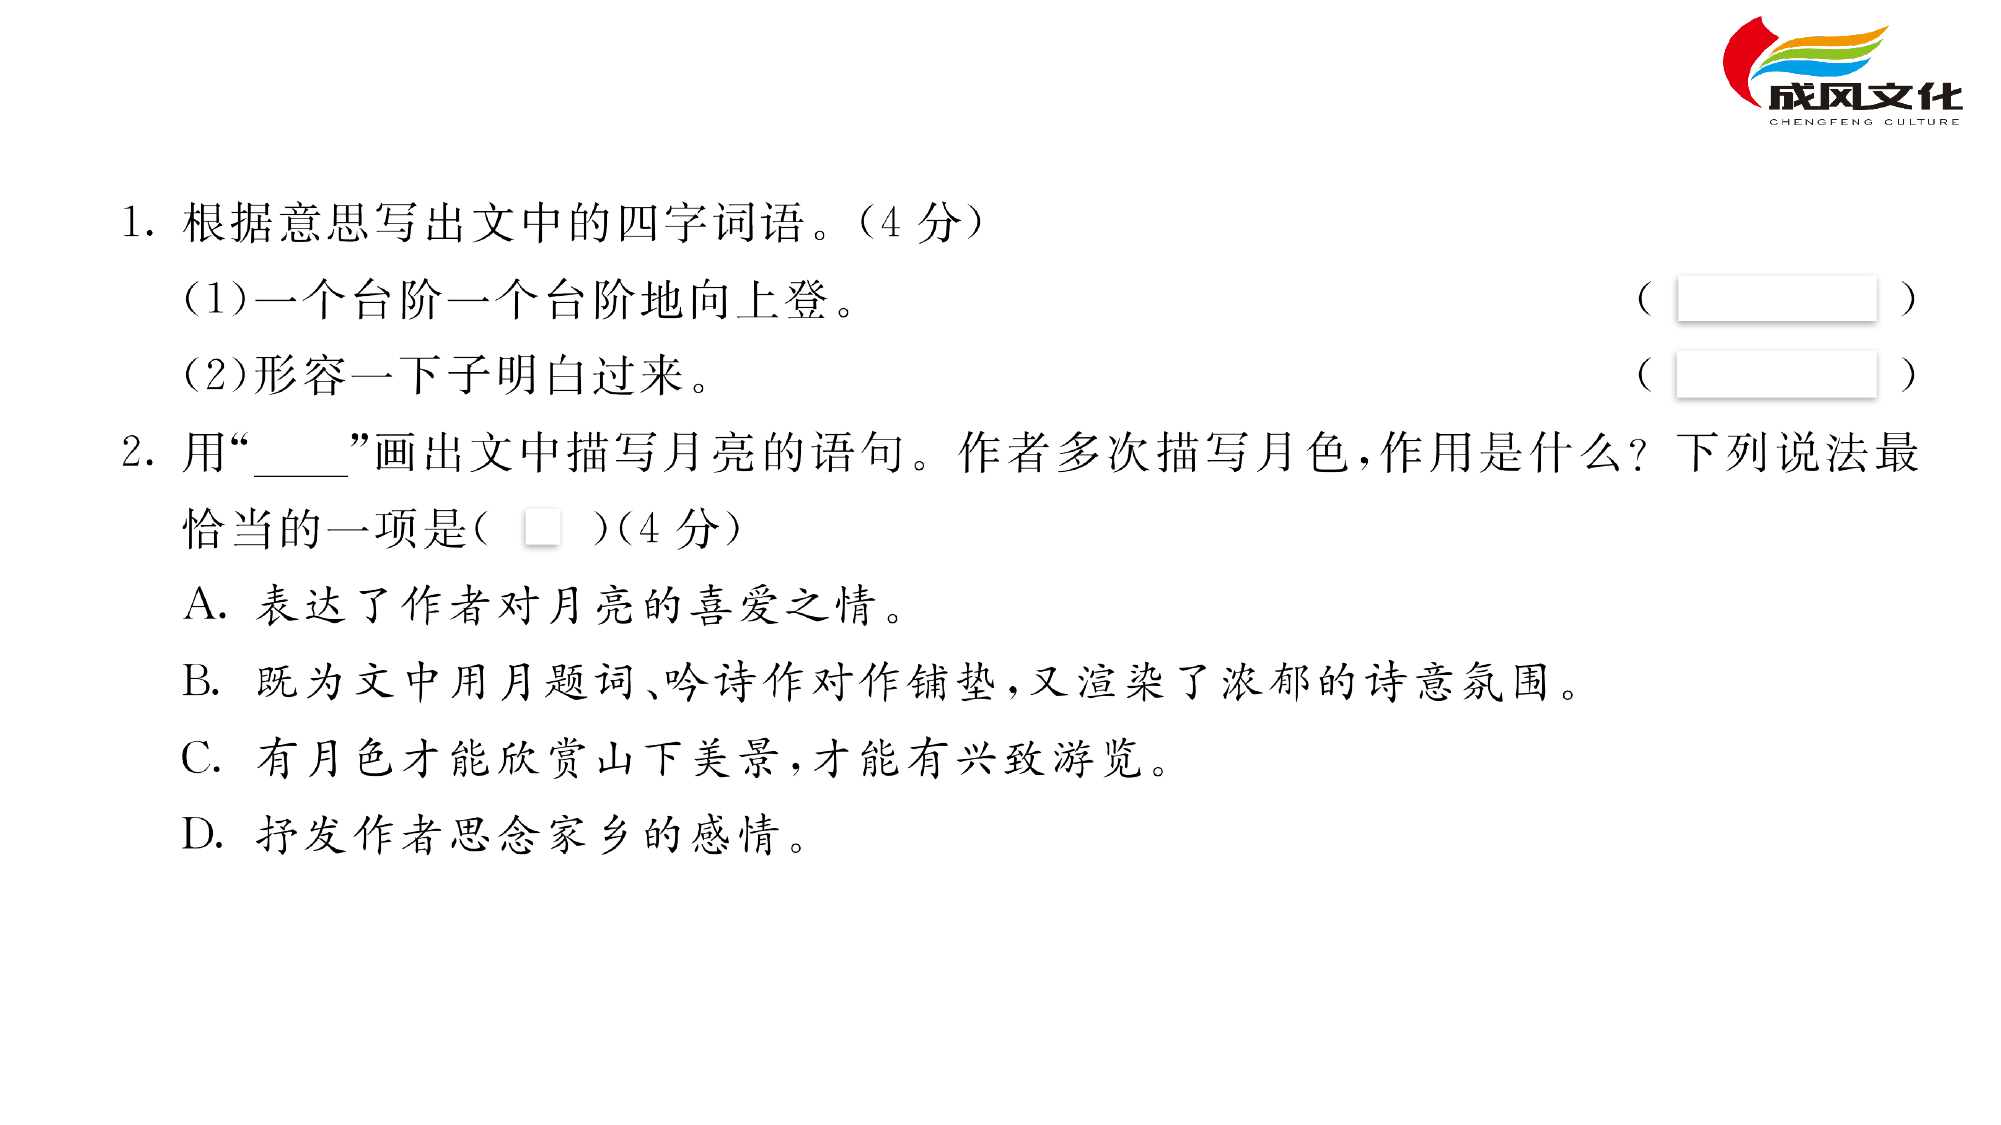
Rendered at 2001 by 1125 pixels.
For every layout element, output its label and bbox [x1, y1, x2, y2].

picture [117, 176, 2000, 875]
picture [1708, 0, 1986, 136]
